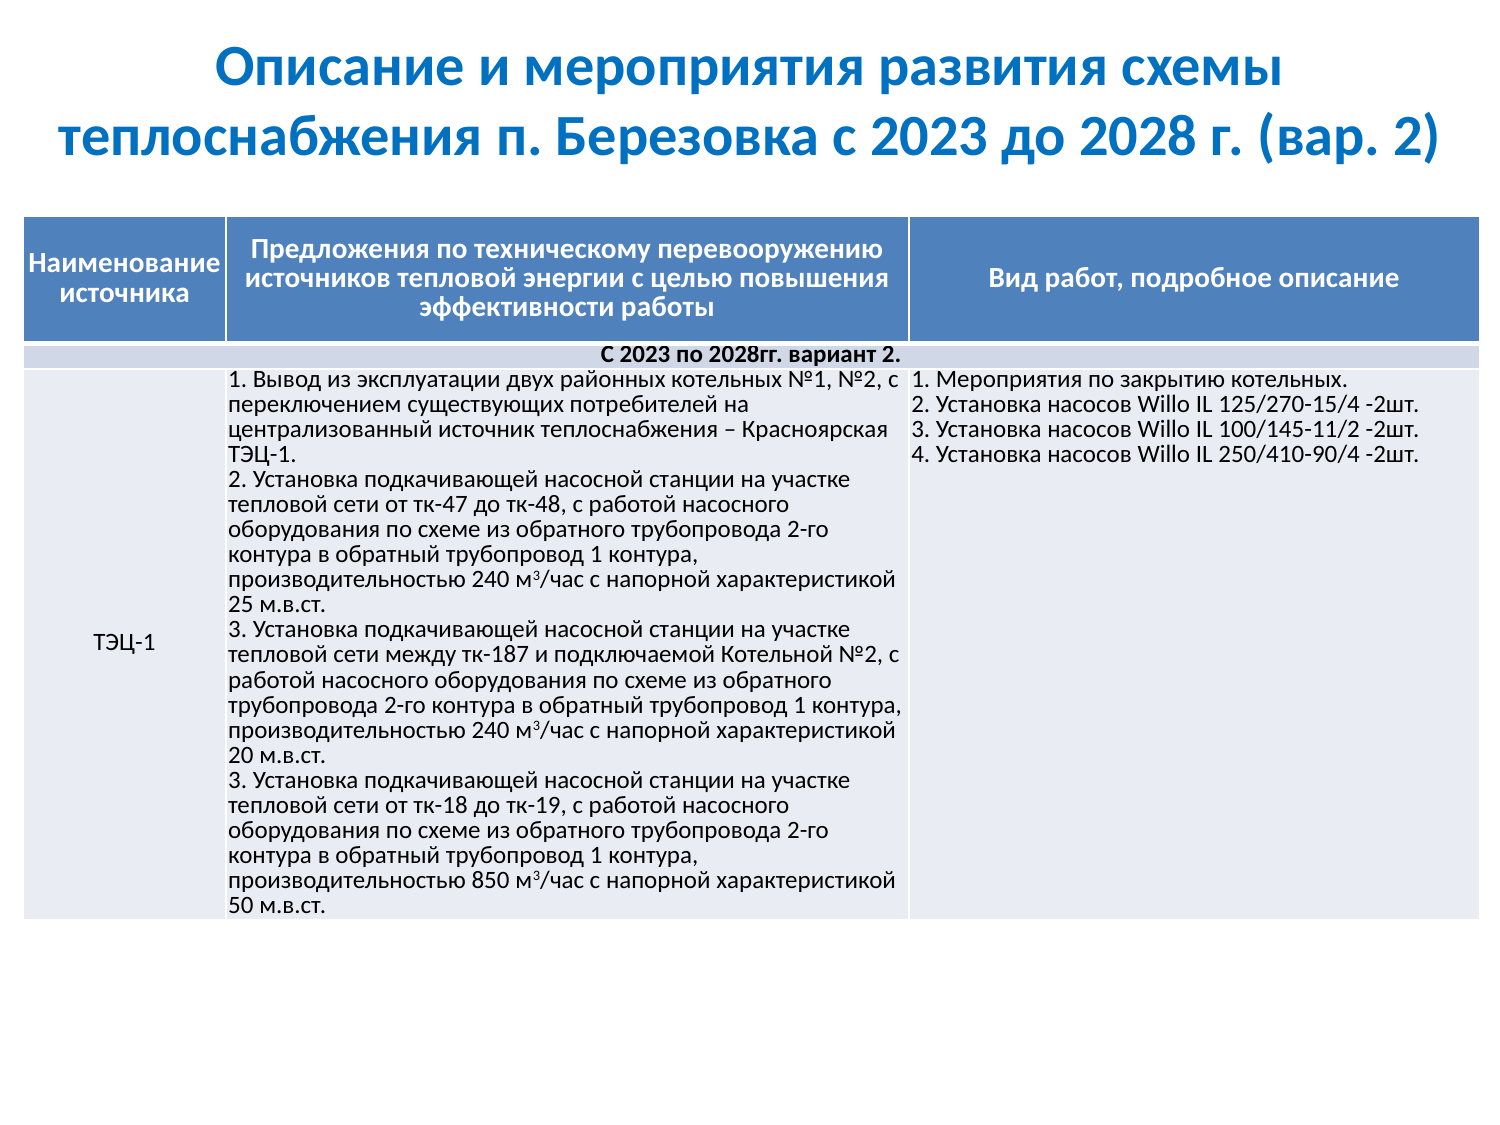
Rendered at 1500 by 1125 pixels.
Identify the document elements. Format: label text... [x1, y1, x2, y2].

table_header Наименование источника [24, 217, 225, 341]
table_cell С 2023 по 2028гг. вариант 2. [24, 346, 1479, 368]
table_cell ТЭЦ-1 [24, 370, 225, 919]
table_header Вид работ, подробное описание [910, 217, 1479, 341]
table_cell 1. Вывод из эксплуатации двух районных котельных №1, №2, с переключением существующих потребителей на централизованный источник теплоснабжения – Красноярская ТЭЦ-1. 2. Установка подкачивающей насосной станции на участке тепловой сети от тк-47 до тк-48, с работой насосного оборудования по схеме из обратного трубопровода 2-го контура в обратный трубопровод 1 контура, производительностью 240 м3/час с напорной характеристикой 25 м.в.ст. 3. Установка подкачивающей насосной станции на участке тепловой сети между тк-187 и подключаемой Котельной №2, с работой насосного оборудования по схеме из обратного трубопровода 2-го контура в обратный трубопровод 1 контура, производительностью 240 м3/час с напорной характеристикой 20 м.в.ст. 3. Установка подкачивающей насосной станции на участке тепловой сети от тк-18 до тк-19, с работой насосного оборудования по схеме из обратного трубопровода 2-го контура в обратный трубопровод 1 контура, производительностью 850 м3/час с напорной характеристикой 50 м.в.ст. [227, 370, 908, 919]
table_cell 1. Мероприятия по закрытию котельных. 2. Установка насосов Willo IL 125/270-15/4 -2шт. 3. Установка насосов Willo IL 100/145-11/2 -2шт. 4. Установка насосов Willo IL 250/410-90/4 -2шт. [910, 370, 1479, 919]
title Описание и мероприятия развития схемы теплоснабжения п. Березовка с 2023 до 2028 г. (вар. 2) [27, 14, 1473, 180]
table_header Предложения по техническому перевооружению источников тепловой энергии с целью повышения эффективности работы [227, 217, 908, 341]
